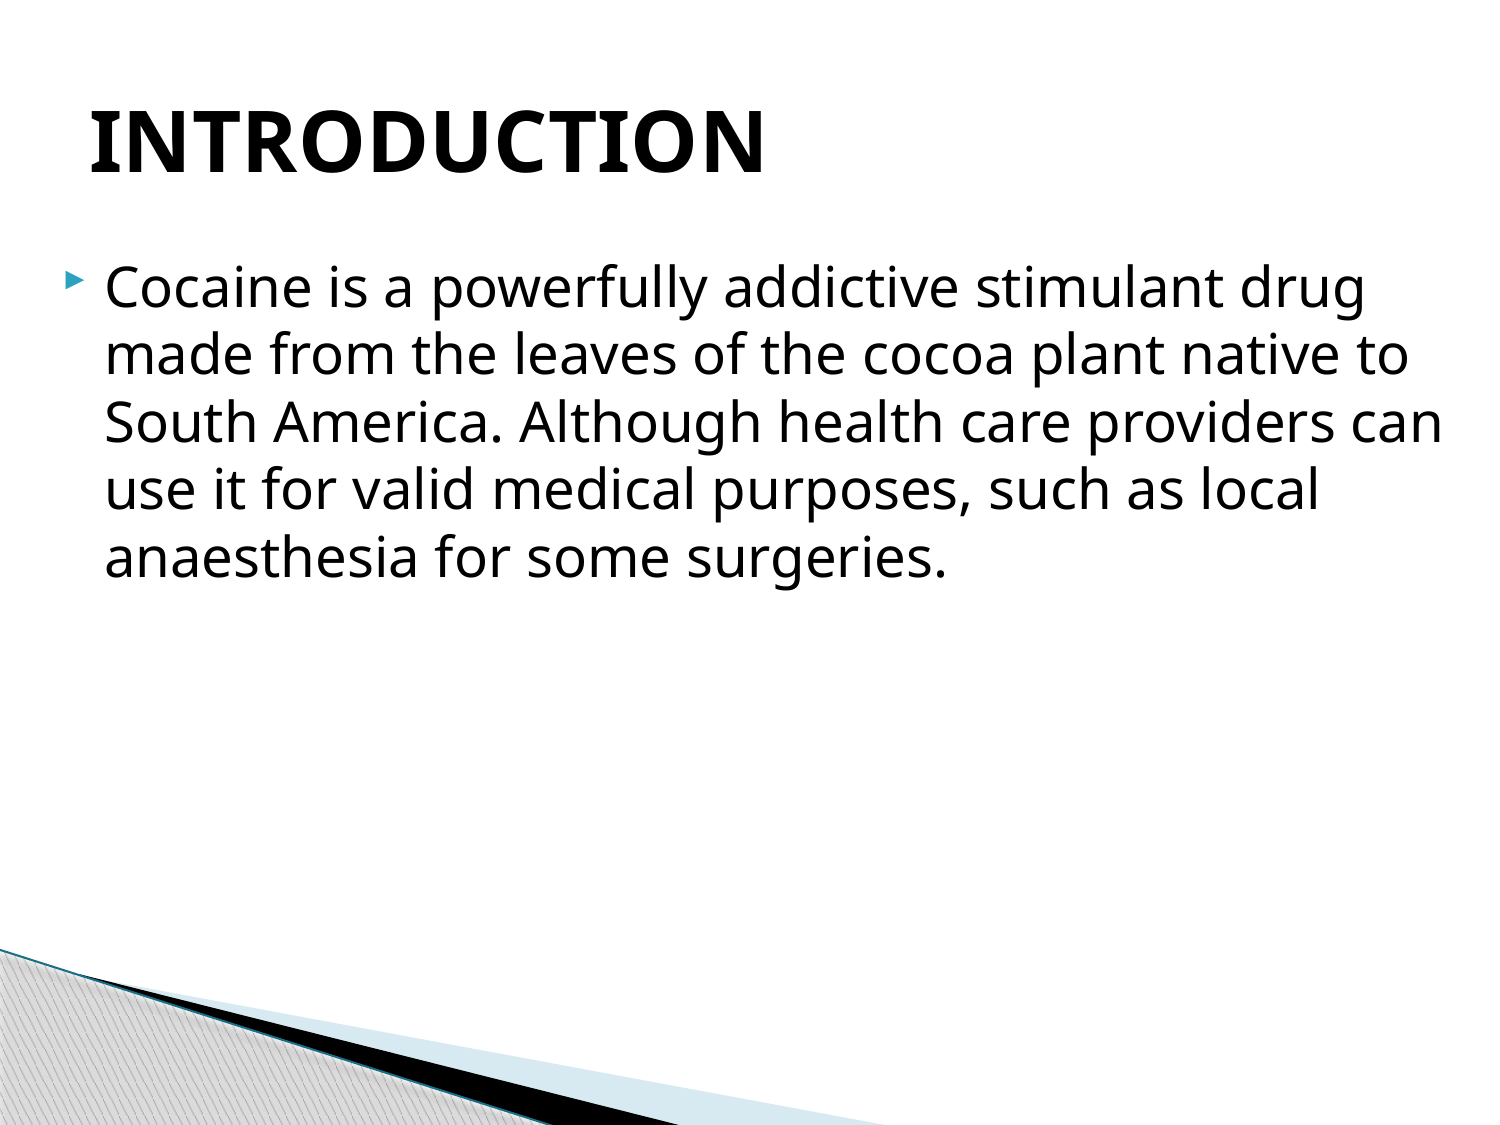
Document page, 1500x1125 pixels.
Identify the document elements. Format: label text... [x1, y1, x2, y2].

list Cocaine is a powerfully addictive stimulant drug made from the leaves of the cocoa plant native to South America. Although health care providers can use it for valid medical purposes, such as local anaesthesia for some surgeries. [29, 243, 1471, 1106]
title INTRODUCTION [75, 45, 1425, 233]
